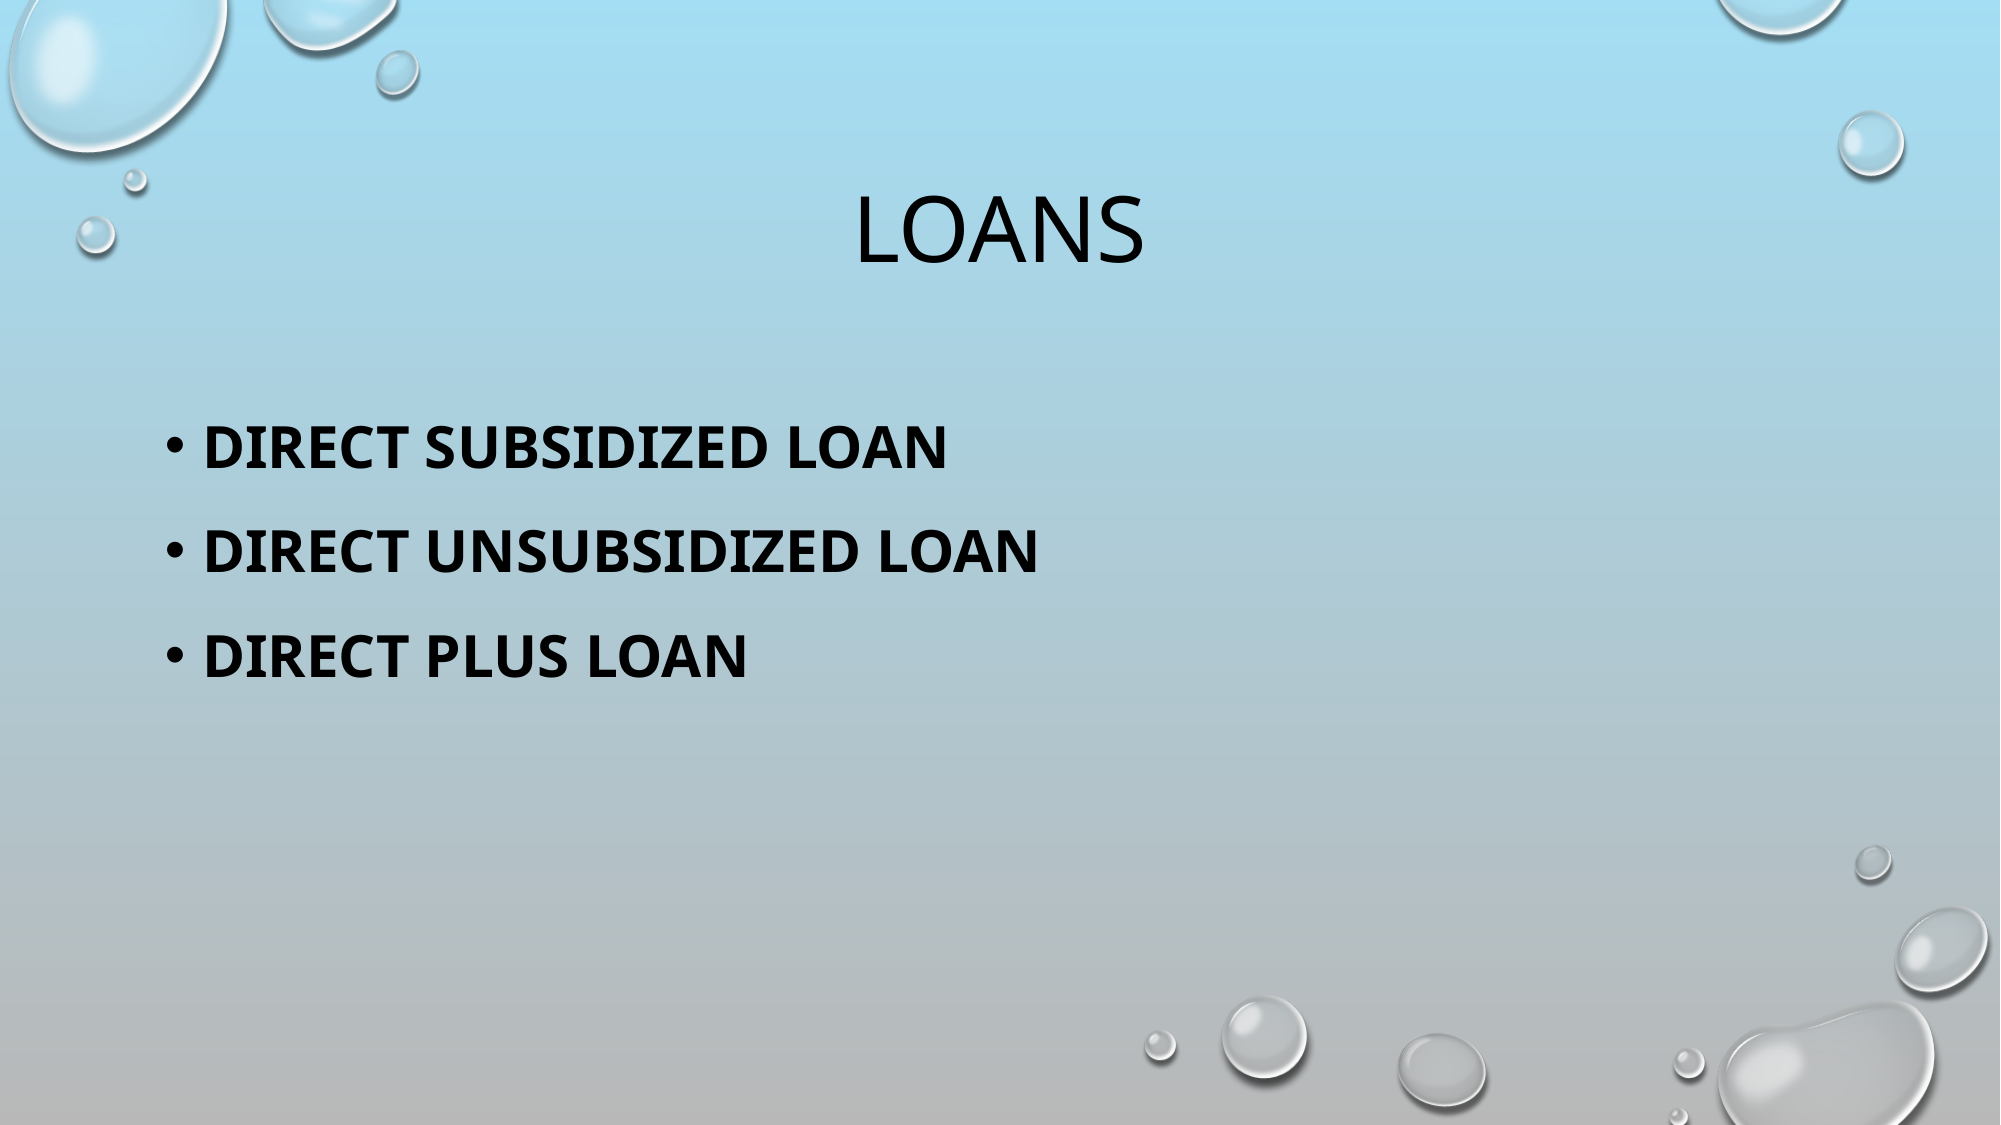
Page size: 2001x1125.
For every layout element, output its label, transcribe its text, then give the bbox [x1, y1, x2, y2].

list Direct Subsidized Loan Direct Unsubsidized Loan Direct PLUS Loan [149, 388, 1850, 950]
picture [0, 0, 2000, 1125]
title Loans [150, 101, 1850, 364]
